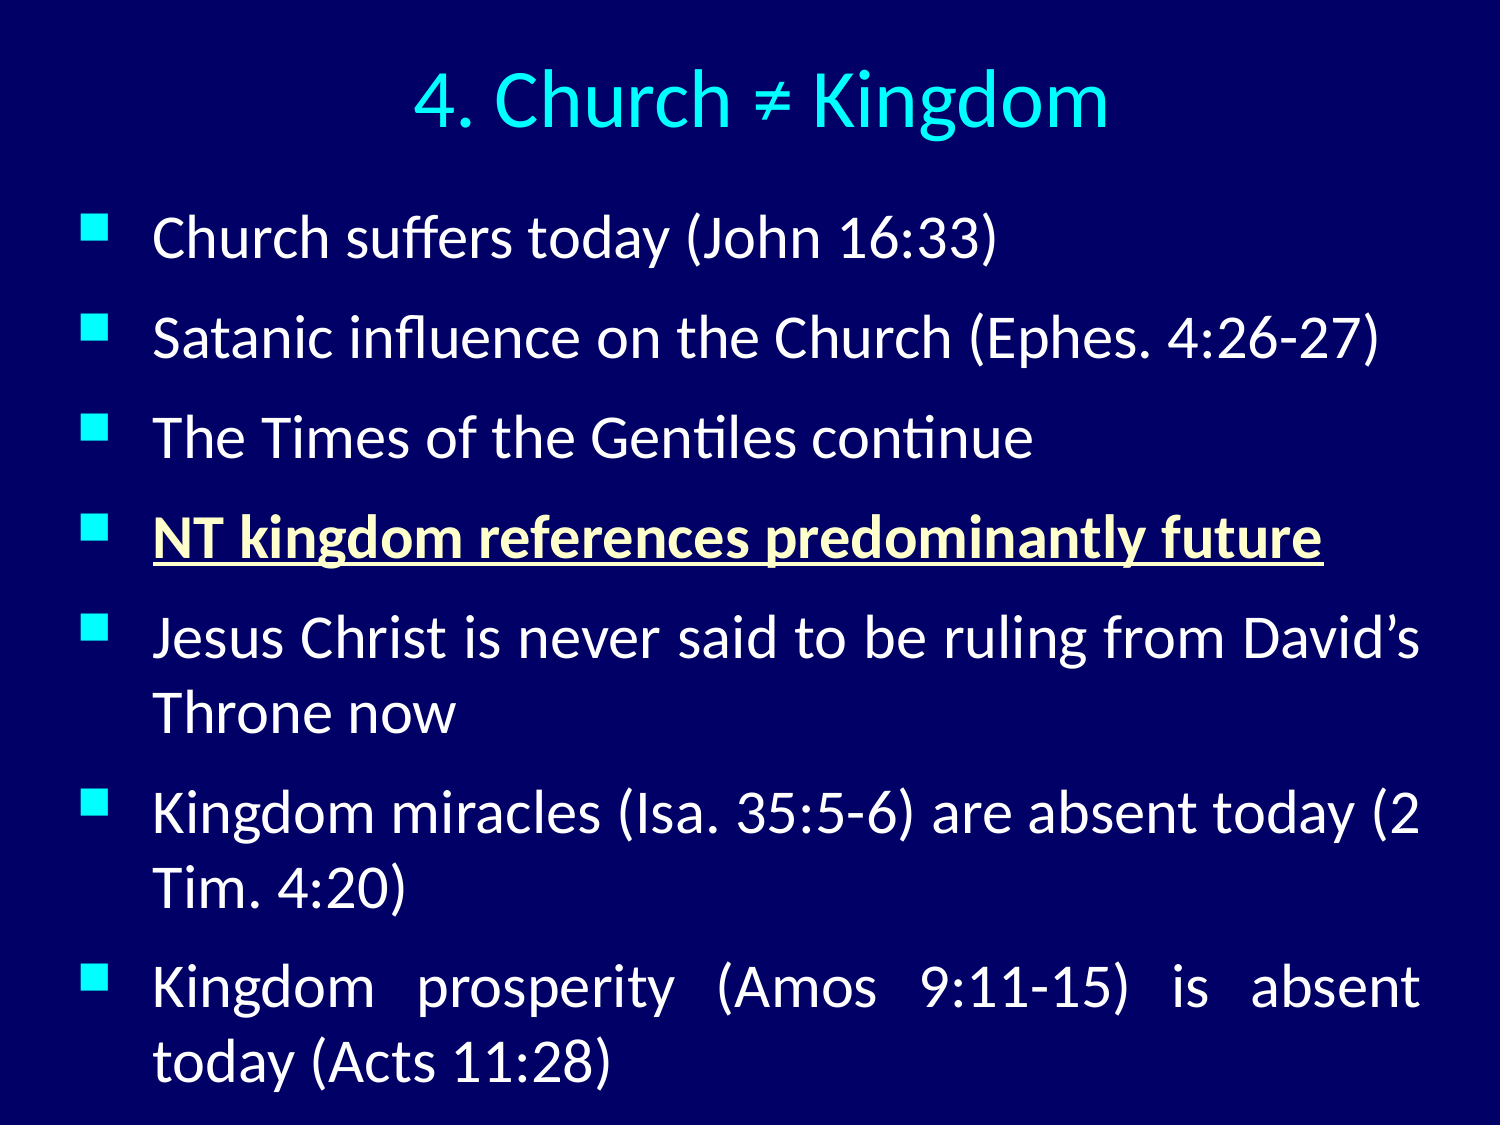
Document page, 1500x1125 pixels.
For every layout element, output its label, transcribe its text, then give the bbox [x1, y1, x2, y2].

text_box Church suffers today (John 16:33) Satanic influence on the Church (Ephes. 4:26-27) The Times of the Gentiles continue NT kingdom references predominantly future Jesus Christ is never said to be ruling from David’s Throne now Kingdom miracles (Isa. 35:5-6) are absent today (2 Tim. 4:20) Kingdom prosperity (Amos 9:11-15) is absent today (Acts 11:28) [61, 188, 1439, 1088]
title 4. Church ≠ Kingdom [62, 37, 1463, 151]
